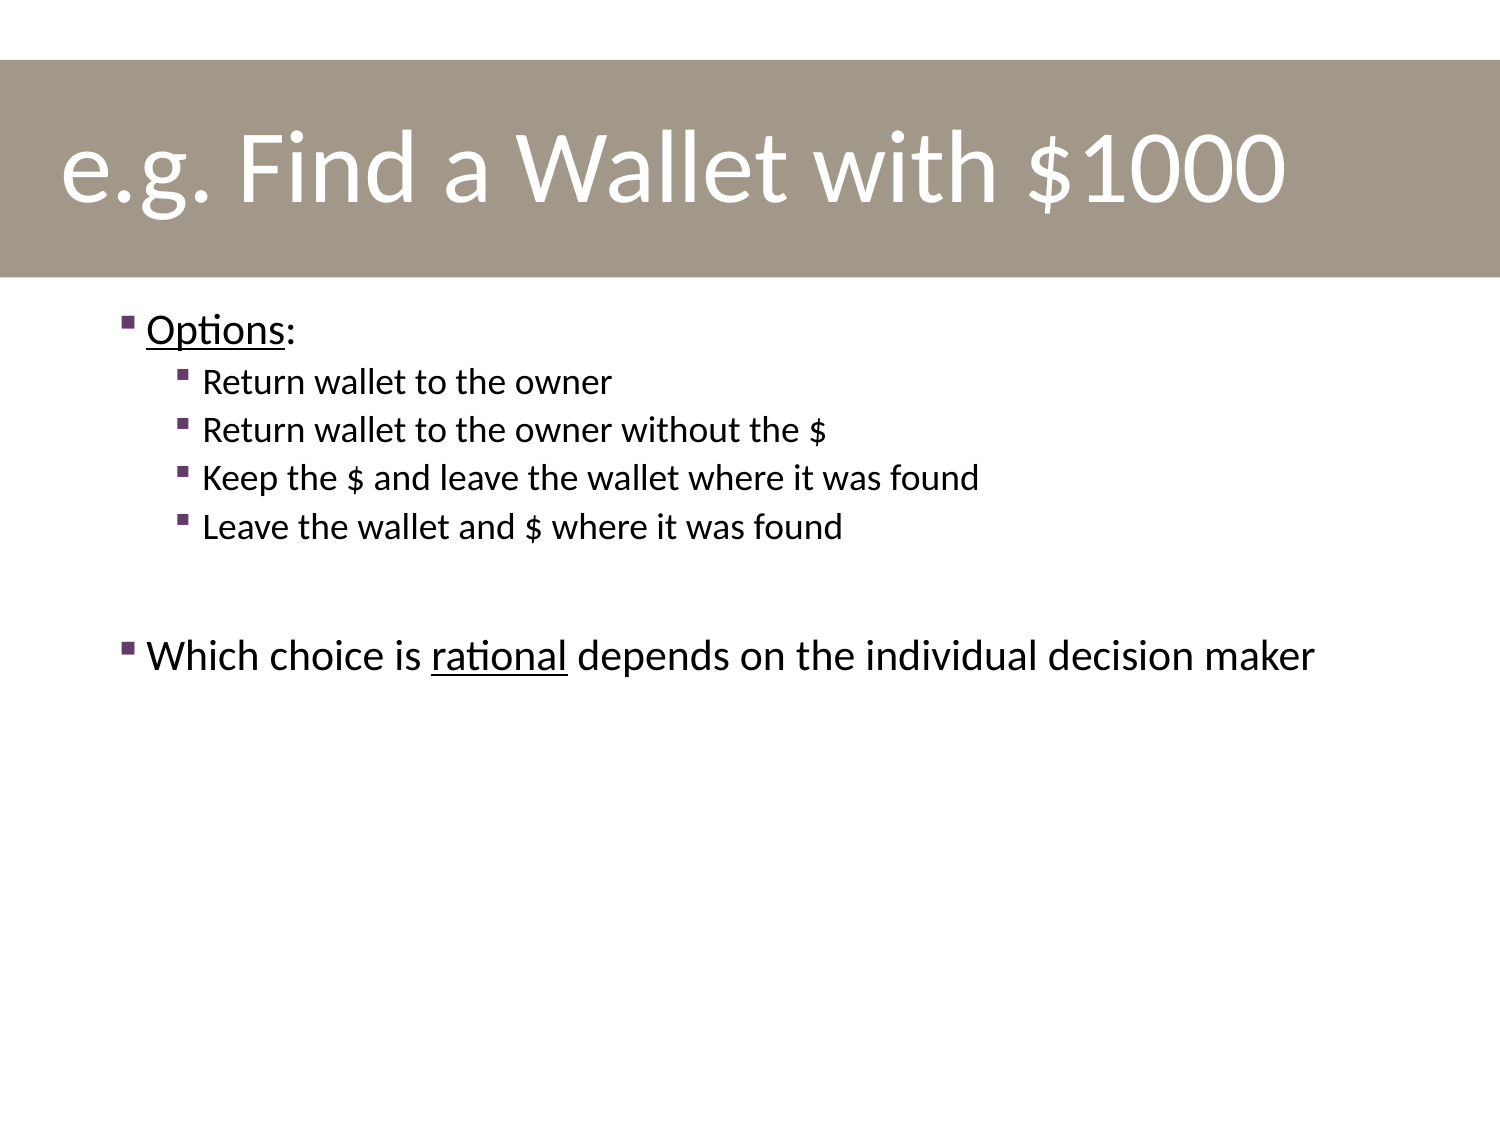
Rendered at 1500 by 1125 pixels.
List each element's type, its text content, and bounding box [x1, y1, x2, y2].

title e.g. Find a Wallet with $1000 [0, 59, 1500, 278]
list Options: Return wallet to the owner Return wallet to the owner without the $ Keep the $ and leave the wallet where it was found Leave the wallet and $ where it was found Which choice is rational depends on the individual decision maker [103, 299, 1397, 1014]
